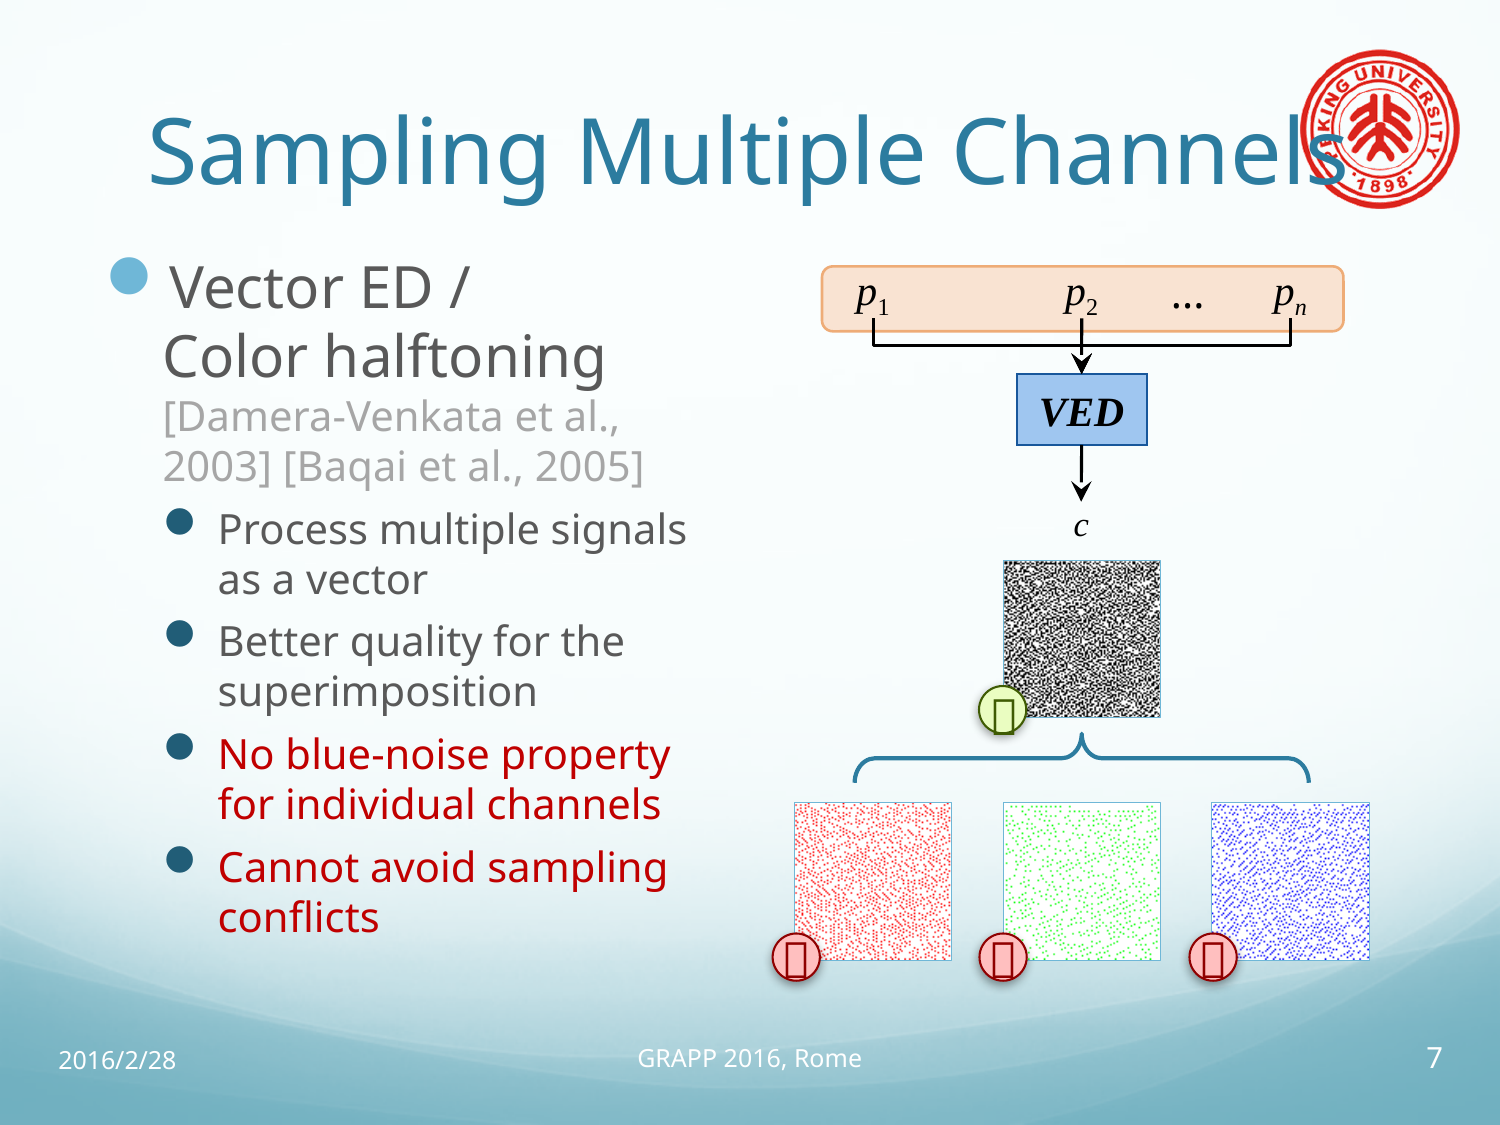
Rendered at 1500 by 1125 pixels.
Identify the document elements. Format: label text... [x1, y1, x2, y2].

picture [1002, 560, 1161, 718]
text_box [852, 731, 1311, 783]
text_box ... [1145, 262, 1150, 322]
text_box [1185, 927, 1241, 990]
slide_number 7 [1295, 1029, 1459, 1090]
title Sampling Multiple Channels [90, 44, 1410, 211]
picture [1211, 802, 1370, 961]
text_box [976, 685, 1032, 747]
text_box [1013, 263, 1150, 334]
text_box p2 [1048, 265, 1115, 319]
text_box VED [1016, 373, 1147, 445]
text_box p1 [839, 265, 907, 319]
text_box [819, 263, 942, 334]
picture [1002, 802, 1161, 961]
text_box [949, 241, 1006, 452]
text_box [768, 927, 825, 990]
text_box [975, 927, 1031, 990]
picture [1295, 47, 1463, 213]
footer GRAPP 2016, Rome [352, 1029, 1147, 1090]
text_box [1222, 263, 1347, 334]
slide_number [43, 1029, 224, 1090]
text_box ... [1222, 262, 1231, 322]
picture [794, 802, 952, 961]
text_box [1157, 241, 1215, 452]
list Vector ED / Color halftoning [Damera-Venkata et al., 2003] [Baqai et al., 2005] Process multiple signals as a vector Better quality for the superimposition No blue-noise property for individual channels Cannot avoid sampling conflicts [90, 242, 721, 985]
text_box c [976, 501, 1186, 544]
text_box pn [1257, 265, 1324, 319]
